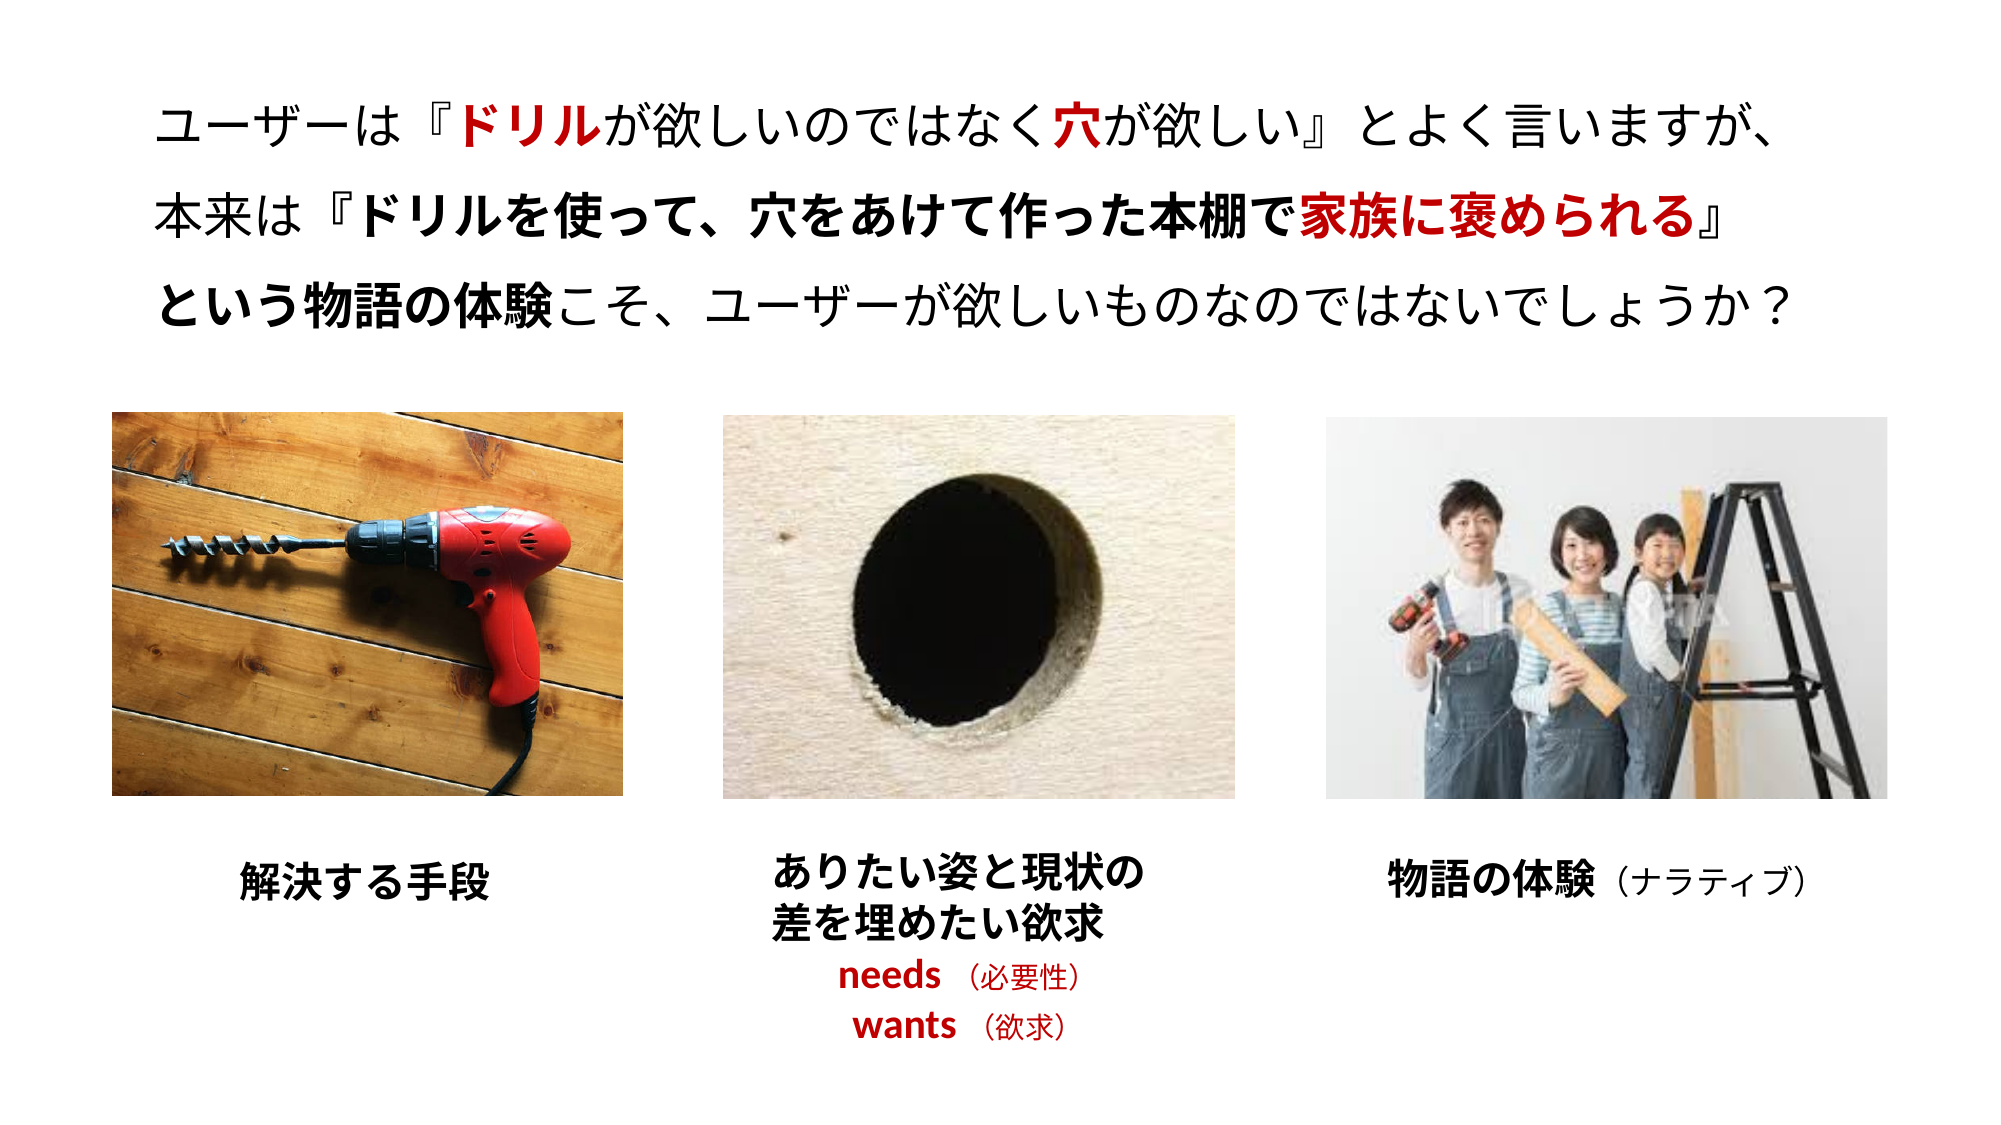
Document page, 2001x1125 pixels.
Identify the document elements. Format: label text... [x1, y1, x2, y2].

picture [1325, 417, 1888, 799]
text_box 解決する手段 [206, 848, 523, 914]
text_box 物語の体験（ナラティブ） JOB (needs・wants の源泉） [1326, 845, 1888, 1031]
picture [723, 415, 1235, 799]
text_box ありたい姿と現状の 差を埋めたい欲求 needs（必要性） wants（欲求） [756, 838, 1180, 1054]
text_box ユーザーは『ドリルが欲しいのではなく穴が欲しい』とよく言いますが、 本来は『ドリルを使って、穴をあけて作った本棚で家族に褒められる』 という物語の体験こそ、ユーザーが欲しいものなのではないでしょうか？ [139, 57, 1849, 433]
picture [112, 412, 623, 796]
